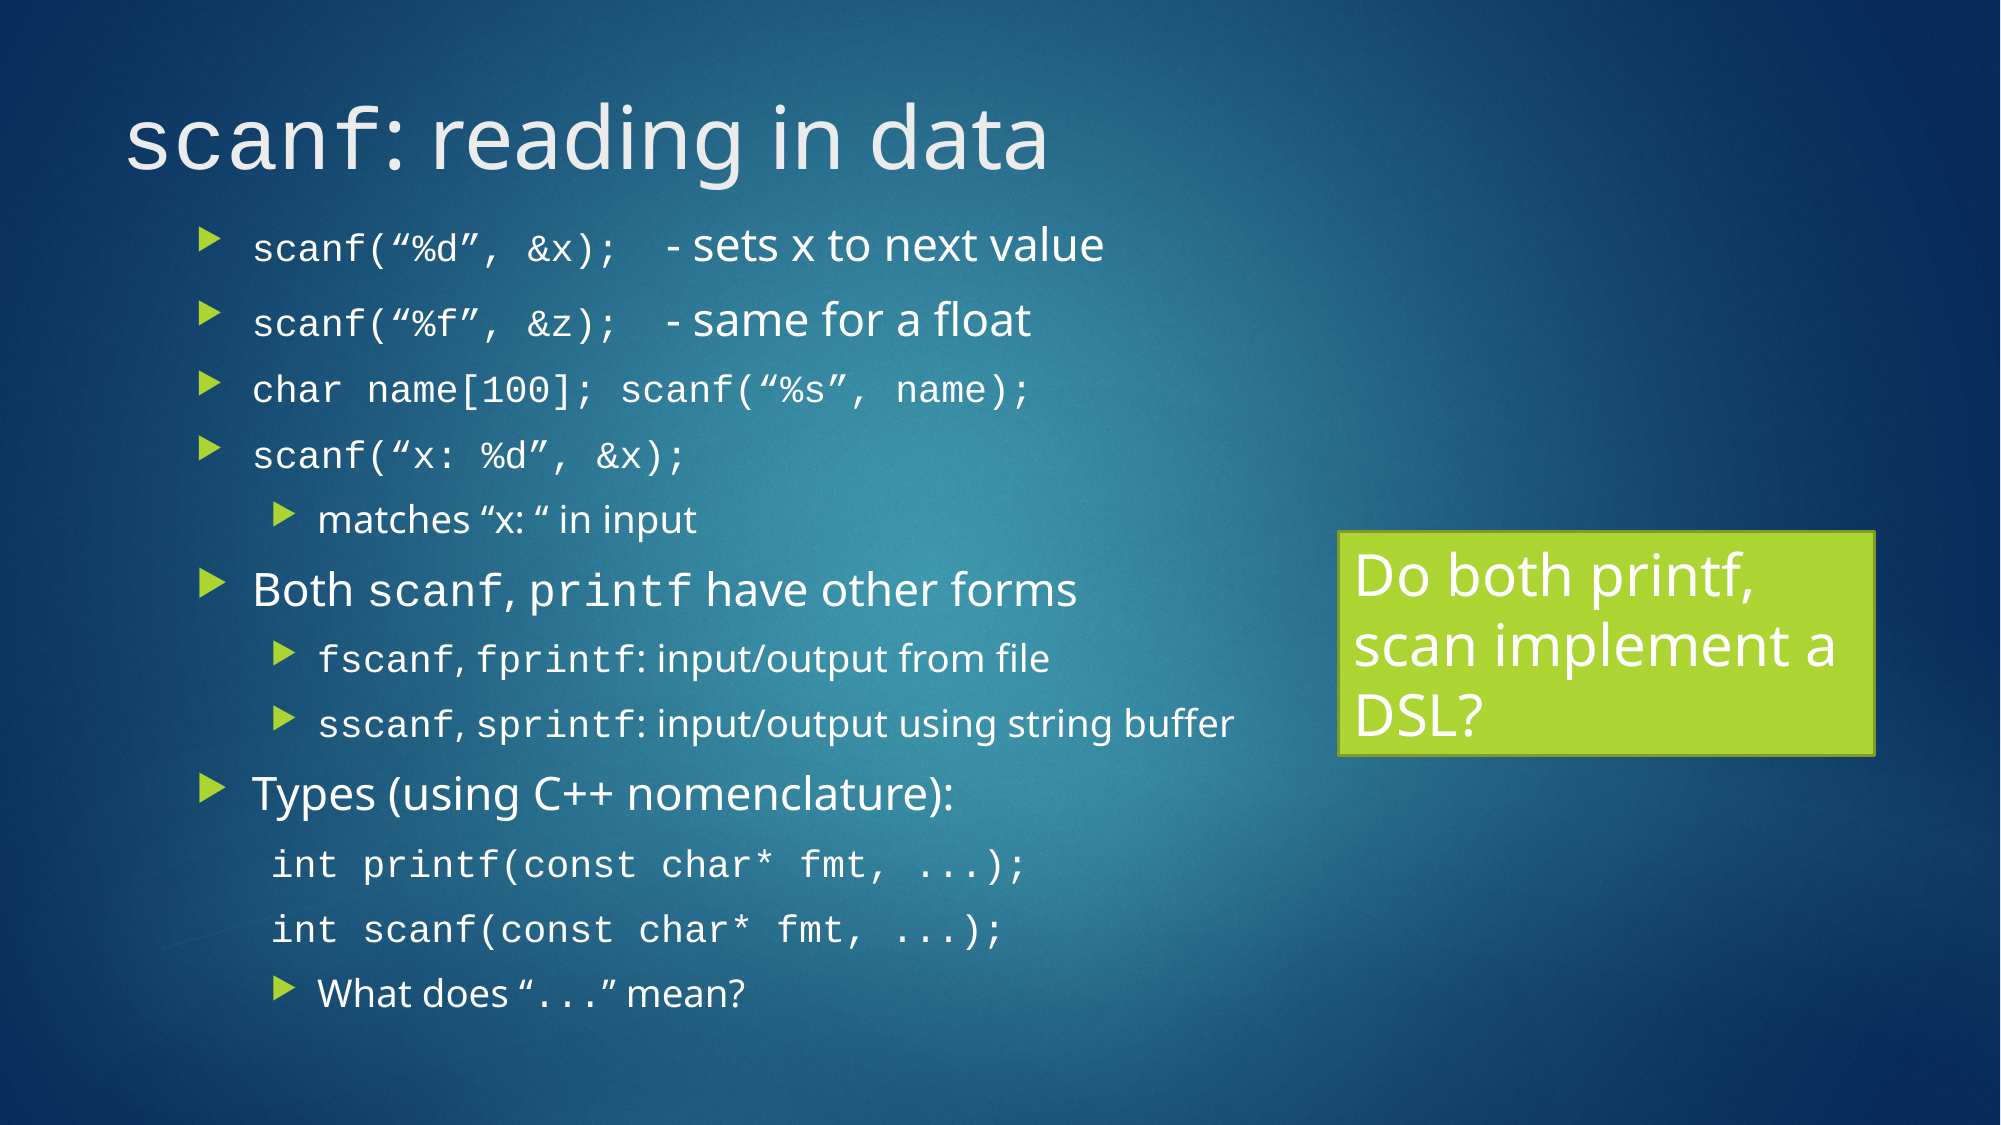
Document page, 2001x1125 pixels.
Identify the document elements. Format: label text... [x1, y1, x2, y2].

text_box Do both printf, scan implement a DSL? [1337, 530, 1876, 757]
list scanf(“%d”, &x); - sets x to next value scanf(“%f”, &z); - same for a float char name[100]; scanf(“%s”, name); scanf(“x: %d”, &x); matches “x: “ in input Both scanf, printf have other forms fscanf, fprintf: input/output from file sscanf, sprintf: input/output using string buffer Types (using C++ nomenclature): int printf(const char* fmt, ...); int scanf(const char* fmt, ...); What does “...” mean? [181, 208, 1339, 1025]
title scanf: reading in data [106, 74, 1649, 184]
